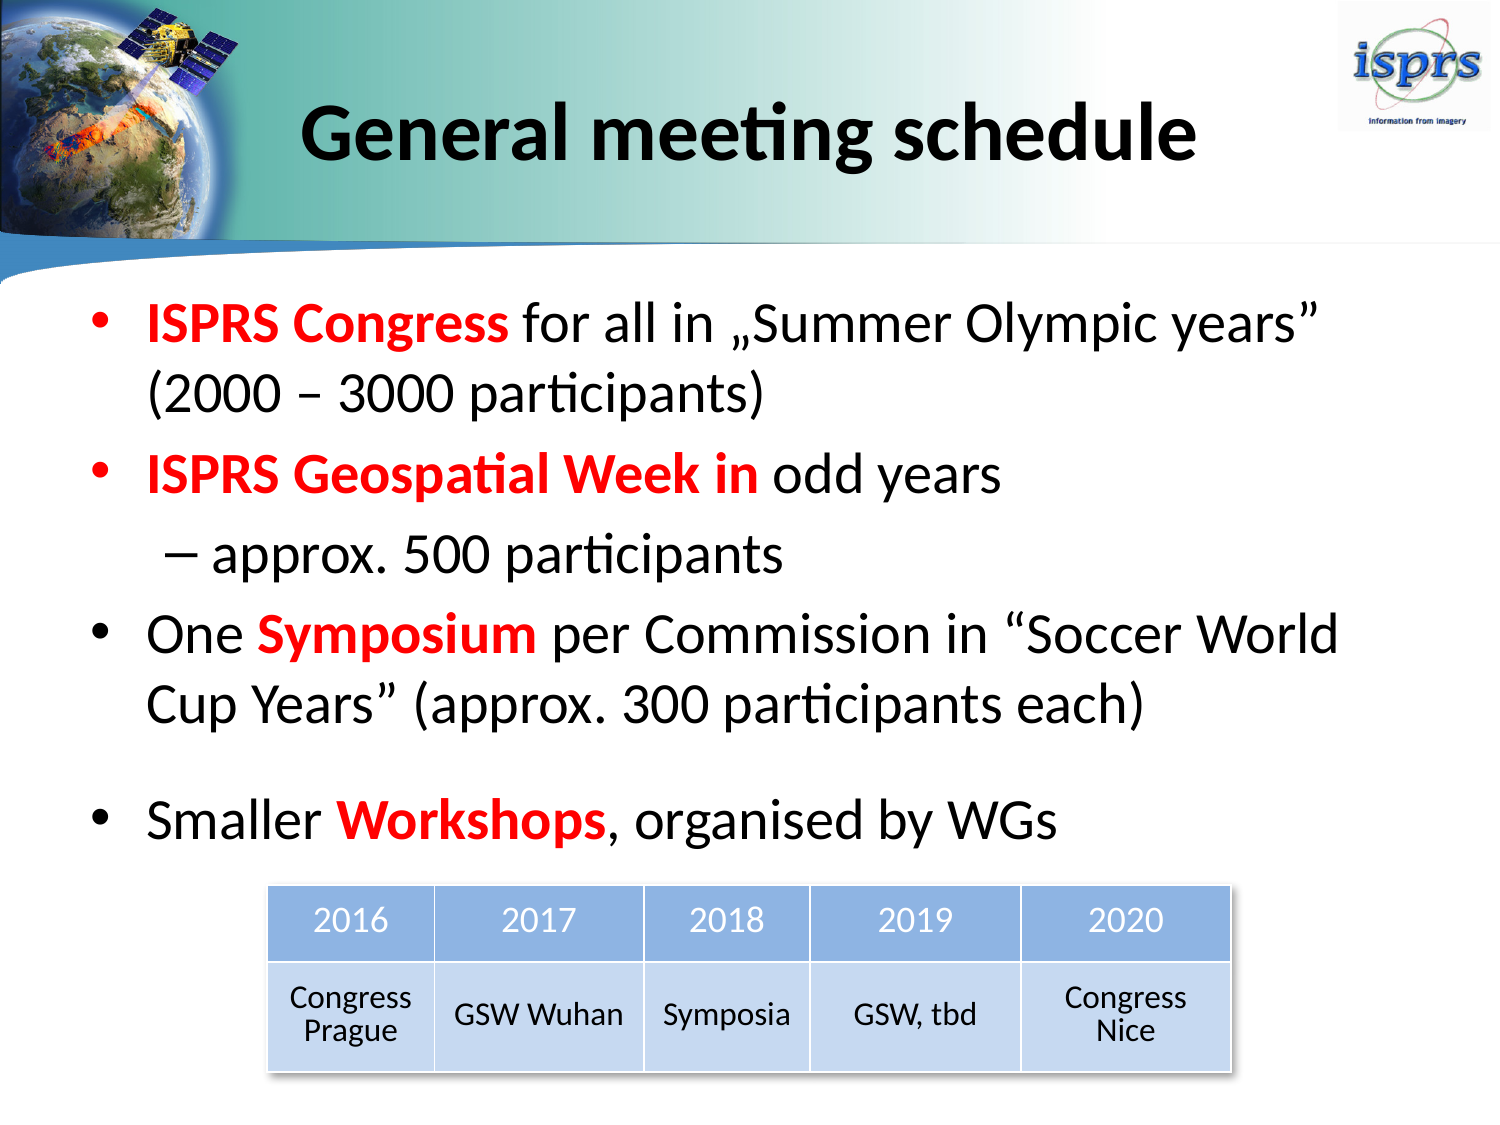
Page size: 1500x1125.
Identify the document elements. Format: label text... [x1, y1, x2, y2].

picture [0, 0, 1500, 244]
title General meeting schedule [74, 44, 1426, 210]
table_header 2019 [811, 886, 1020, 961]
table_header 2016 [268, 886, 434, 961]
table_cell Congress Prague [268, 963, 434, 1071]
table_cell GSW Wuhan [435, 963, 643, 1071]
table_header 2017 [435, 886, 643, 961]
table_cell Congress Nice [1022, 963, 1230, 1071]
table_cell GSW, tbd [811, 963, 1020, 1071]
table_header 2020 [1022, 886, 1230, 961]
list ISPRS Congress for all in „Summer Olympic years” (2000 – 3000 participants) ISPRS Geospatial Week in odd years approx. 500 participants One Symposium per Commission in “Soccer World Cup Years” (approx. 300 participants each) Smaller Workshops, organised by WGs [74, 276, 1426, 1035]
table_header 2018 [645, 886, 809, 961]
table_cell Symposia [645, 963, 809, 1071]
